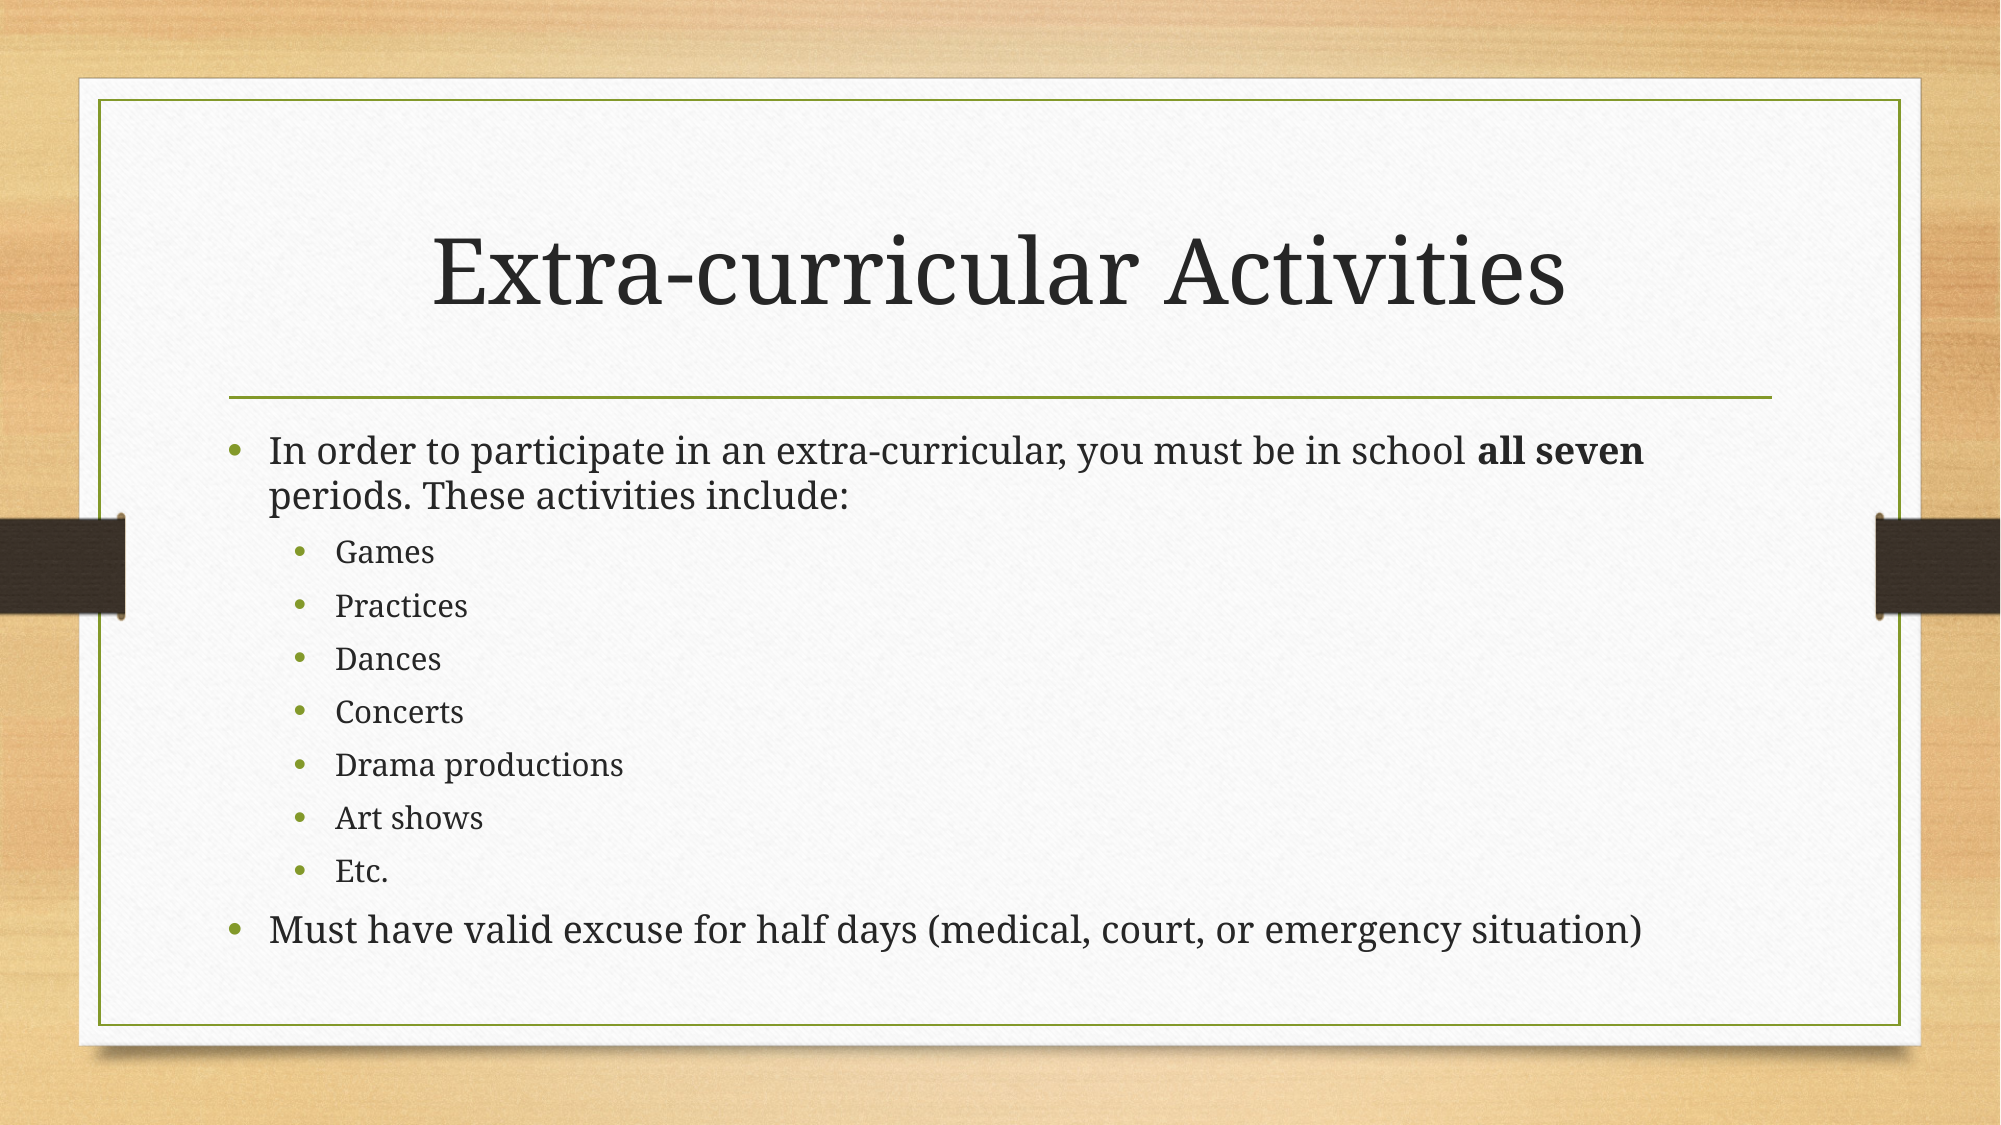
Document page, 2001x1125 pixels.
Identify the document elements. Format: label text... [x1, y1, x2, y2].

title Extra-curricular Activities [212, 161, 1788, 375]
list In order to participate in an extra-curricular, you must be in school all seven periods. These activities include: Games Practices Dances Concerts Drama productions Art shows Etc. Must have valid excuse for half days (medical, court, or emergency situation) [212, 419, 1788, 964]
picture [0, 0, 2001, 1125]
